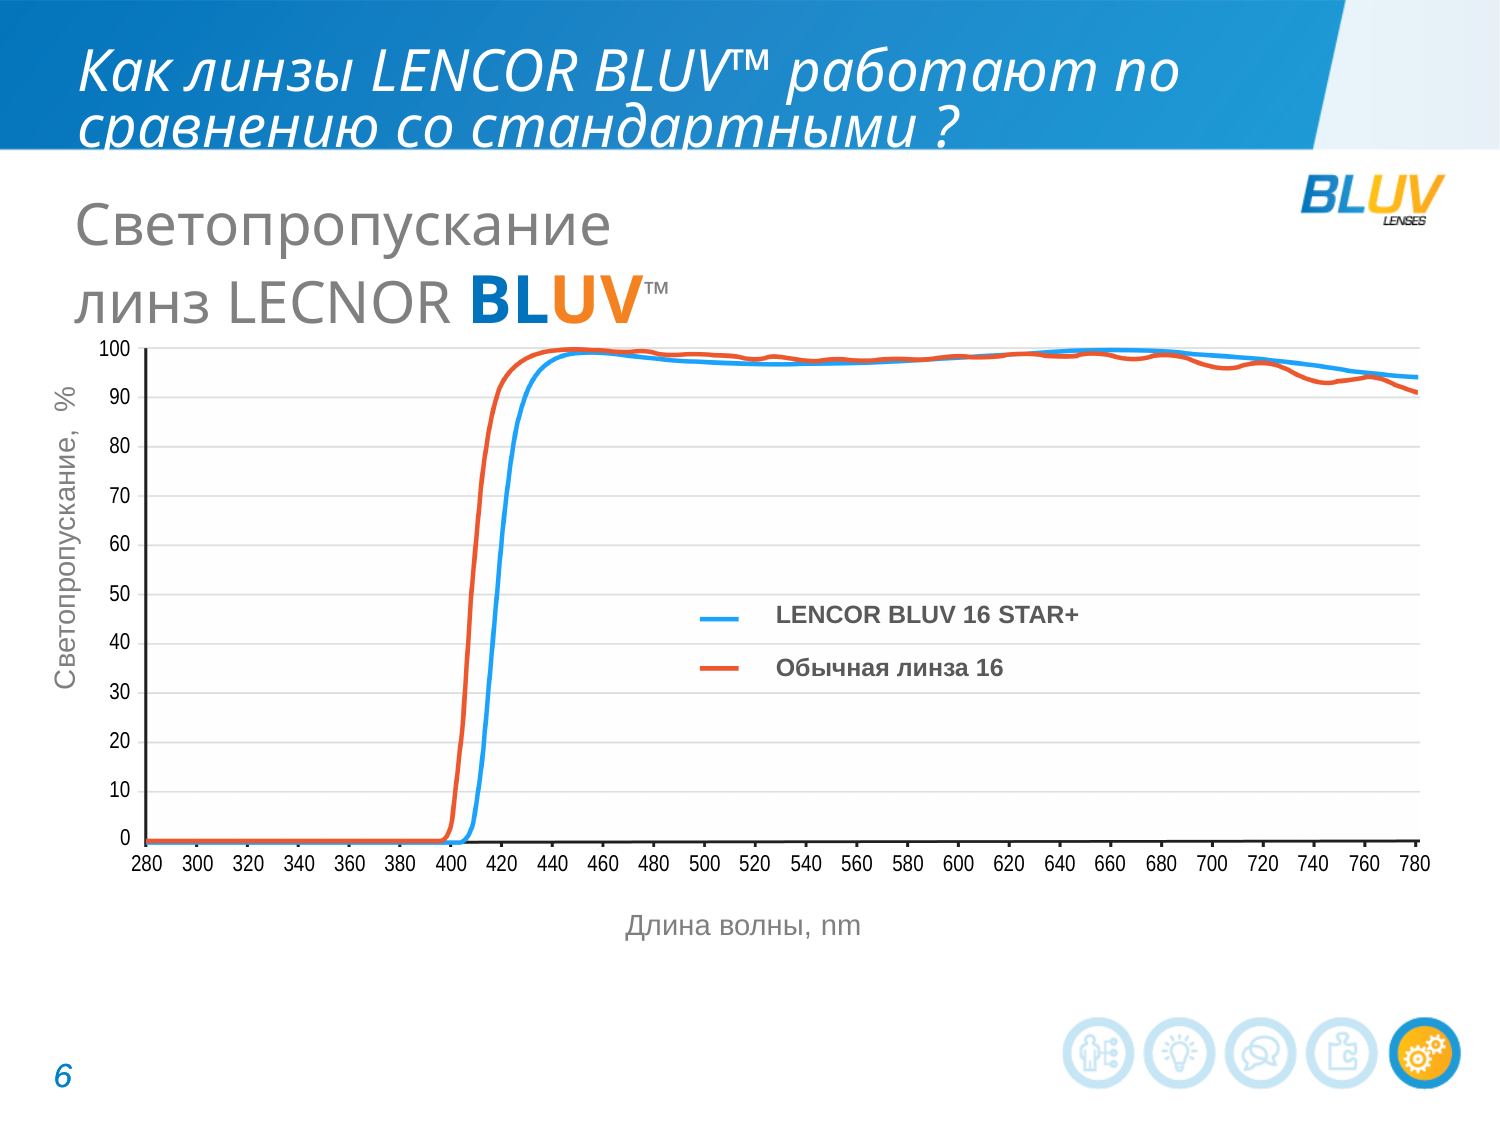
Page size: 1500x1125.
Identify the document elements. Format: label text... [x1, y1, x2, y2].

text_box Светопропускание линз LECNOR BLUV™ [74, 186, 743, 337]
picture [0, 0, 1500, 1125]
text_box Длина волны, nm [610, 898, 877, 949]
text_box Обычная линза 16 [775, 652, 1144, 682]
text_box Светопропускание, % [38, 372, 88, 705]
text_box Как линзы LENCOR BLUV™ работают по сравнению со стандартными ? [77, 46, 1381, 159]
text_box LENCOR BLUV 16 STAR+ [775, 596, 1190, 631]
